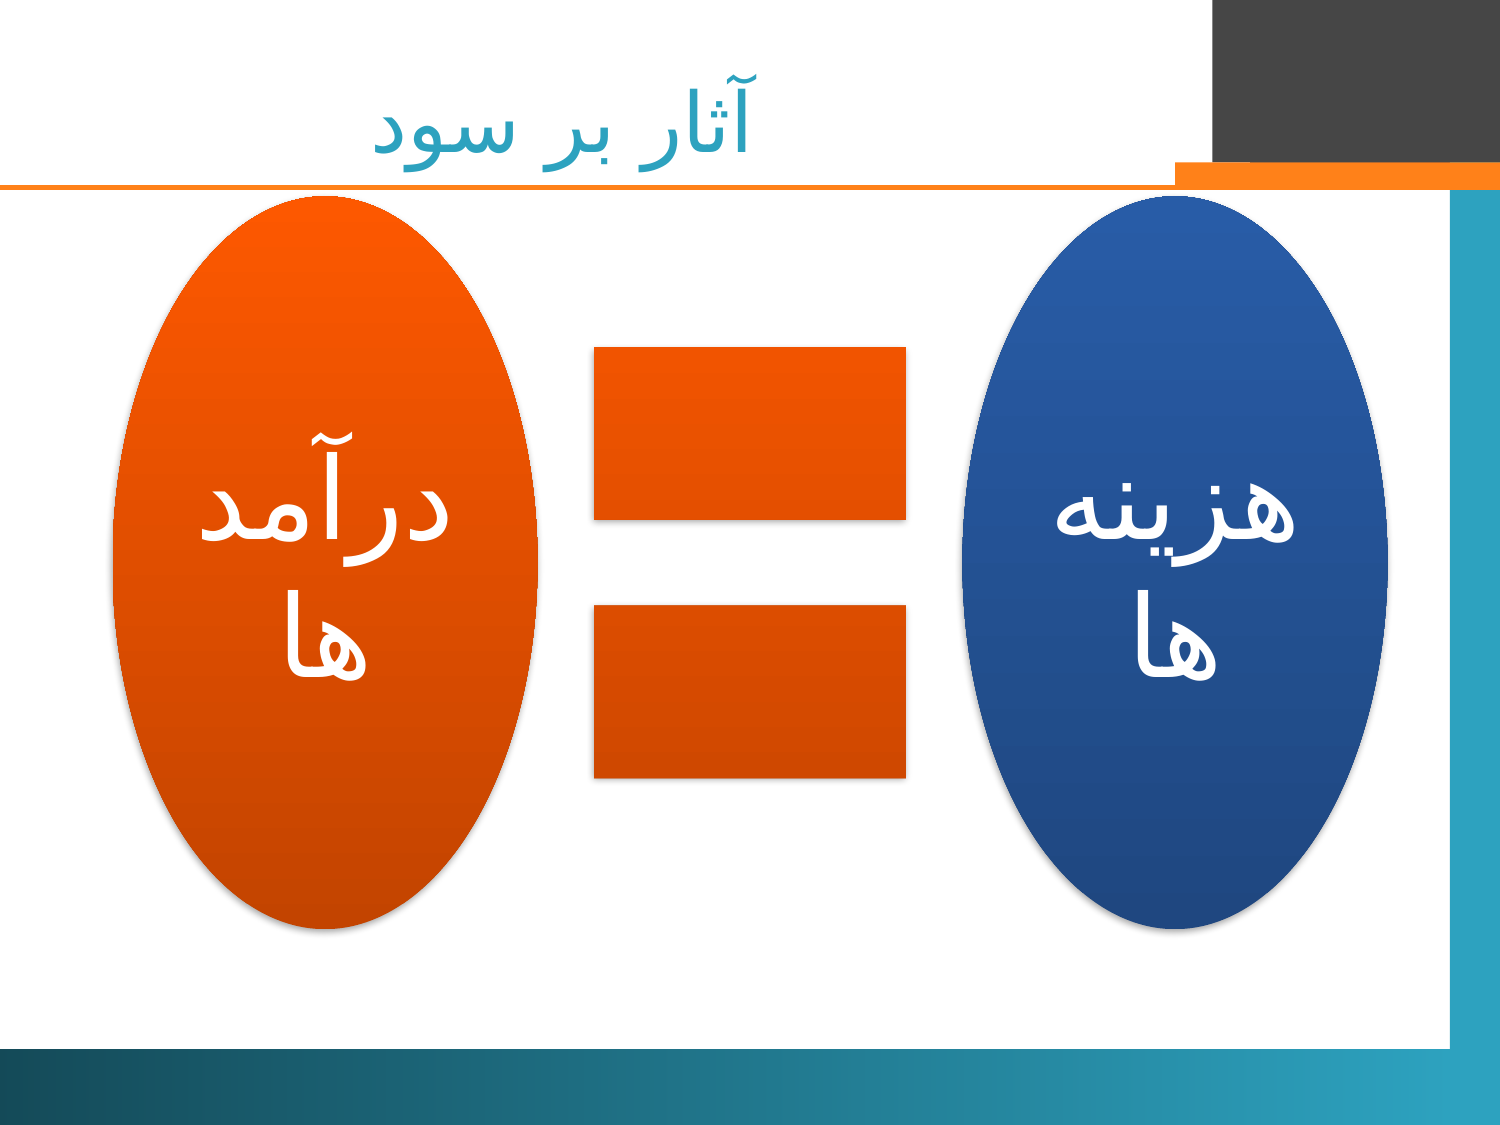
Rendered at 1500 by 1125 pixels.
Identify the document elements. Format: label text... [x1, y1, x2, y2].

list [112, 196, 1388, 930]
title آثار بر سود [0, 74, 1126, 163]
